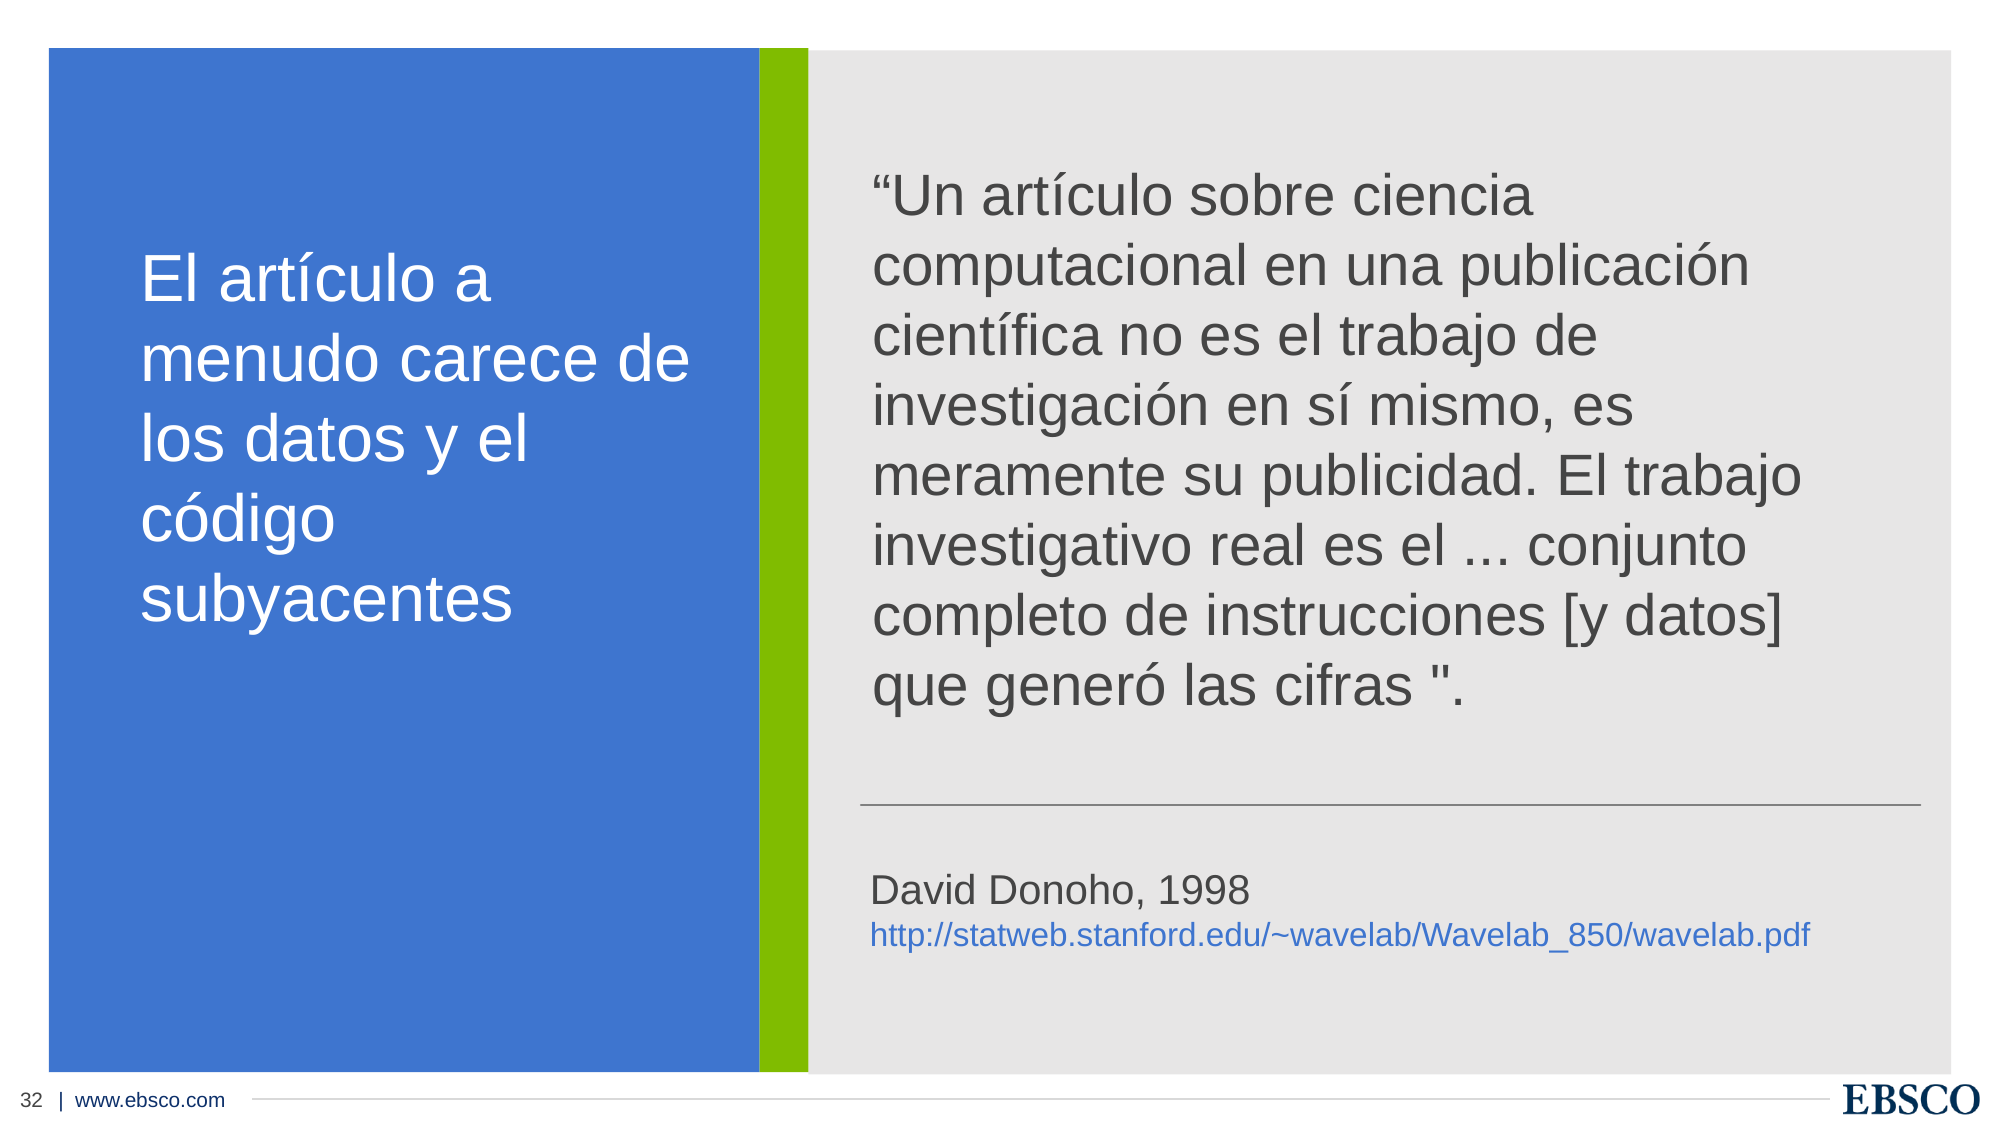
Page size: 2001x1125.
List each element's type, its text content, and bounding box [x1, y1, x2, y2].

text_box [807, 49, 1952, 1075]
text_box “Un artículo sobre ciencia computacional en una publicación científica no es el trabajo de investigación en sí mismo, es meramente su publicidad. El trabajo investigativo real es el ... conjunto completo de instrucciones [y datos] que generó las cifras ". [860, 110, 1889, 764]
text_box [0, 0, 50, 1073]
text_box [50, 47, 759, 1073]
text_box El artículo a menudo carece de los datos y el código subyacentes [125, 227, 736, 642]
picture [1843, 1082, 1980, 1116]
text_box [759, 47, 809, 1073]
text_box David Donoho, 1998 http://statweb.stanford.edu/~wavelab/Wavelab_850/wavelab.pdf [858, 850, 1901, 965]
